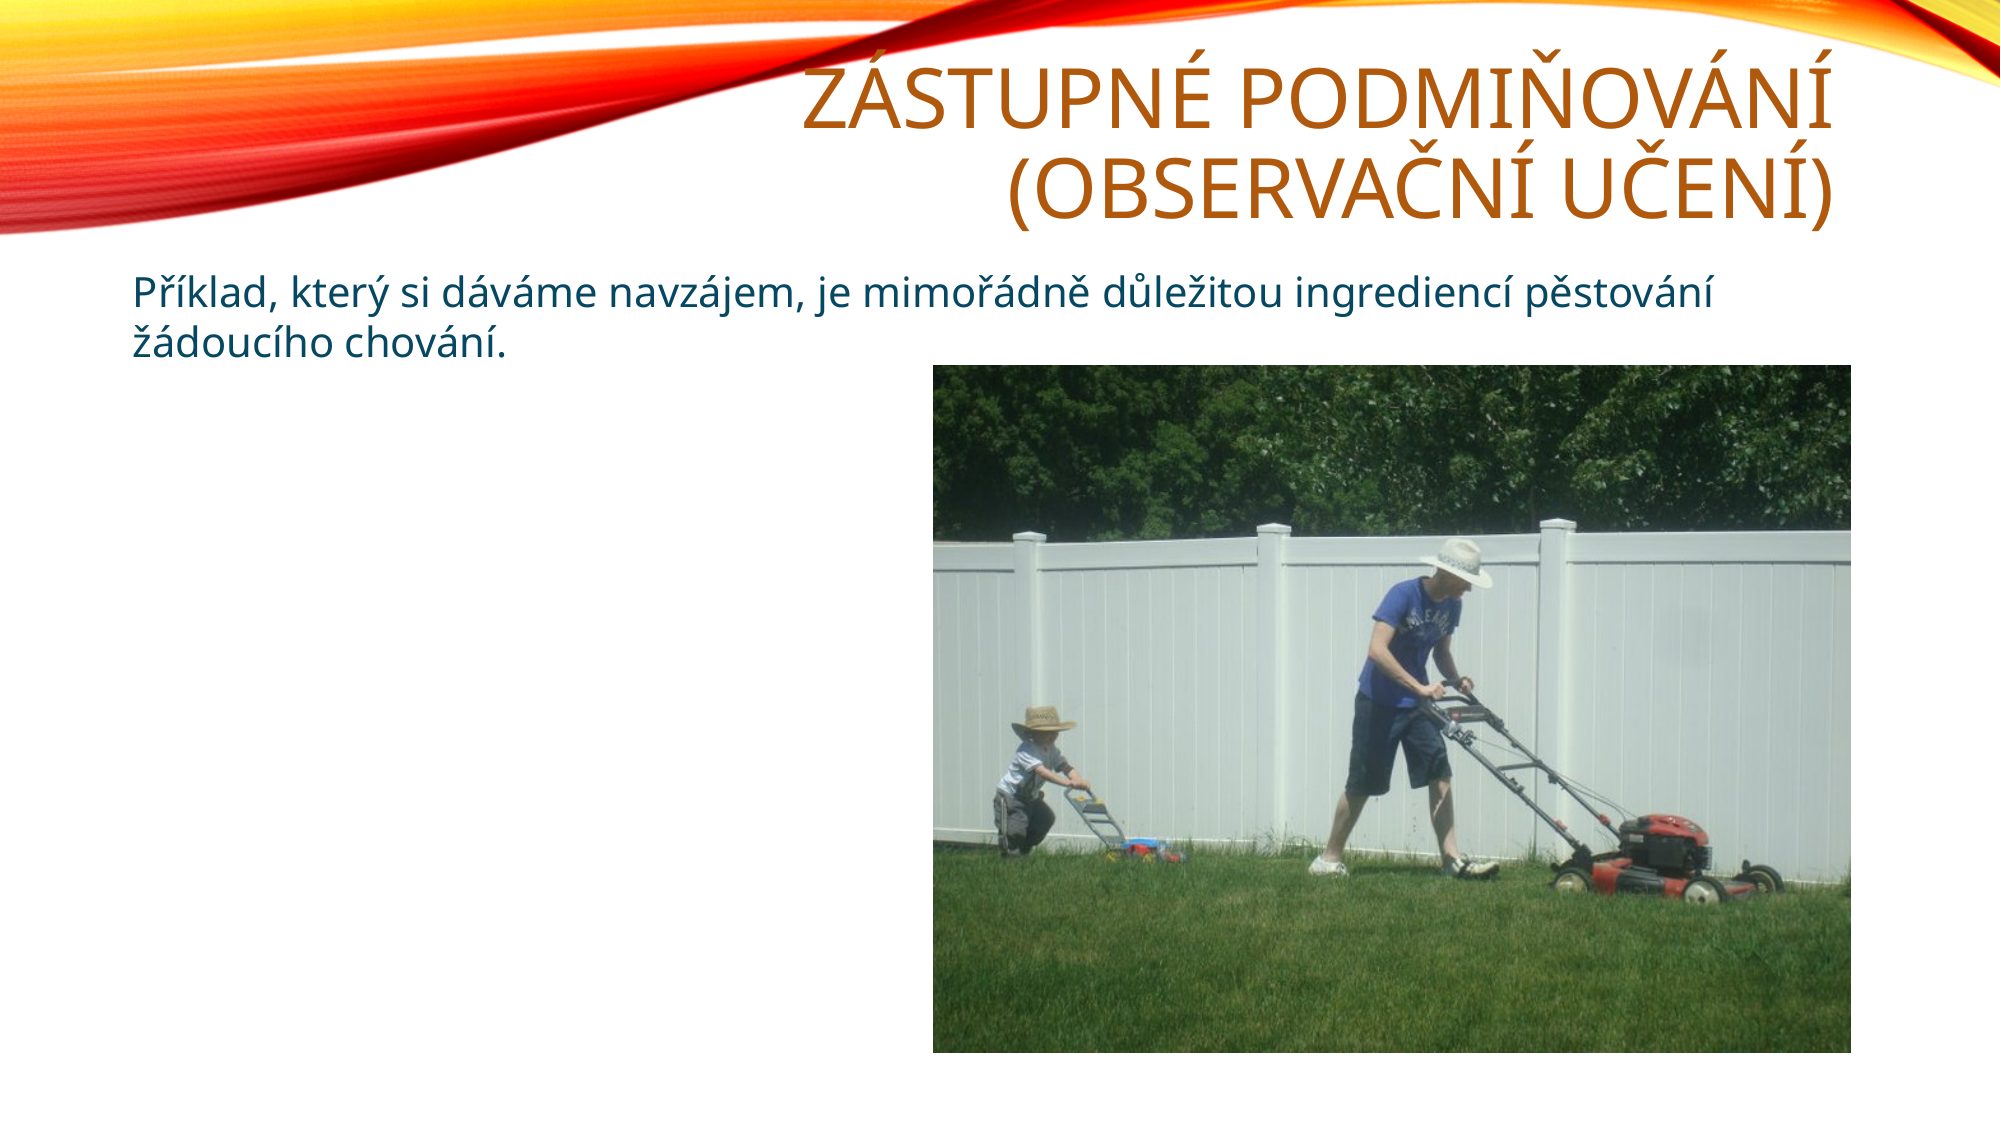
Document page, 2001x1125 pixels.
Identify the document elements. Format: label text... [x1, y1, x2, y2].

title ZÁSTUPNÉ PODMIŇOVÁNÍ (OBSERVAČNÍ UČENÍ) [149, 48, 1851, 245]
text_box Příklad, který si dáváme navzájem, je mimořádně důležitou ingrediencí pěstování žádoucího chování. [118, 258, 1920, 374]
picture [933, 365, 1851, 1054]
picture [0, 0, 2000, 237]
